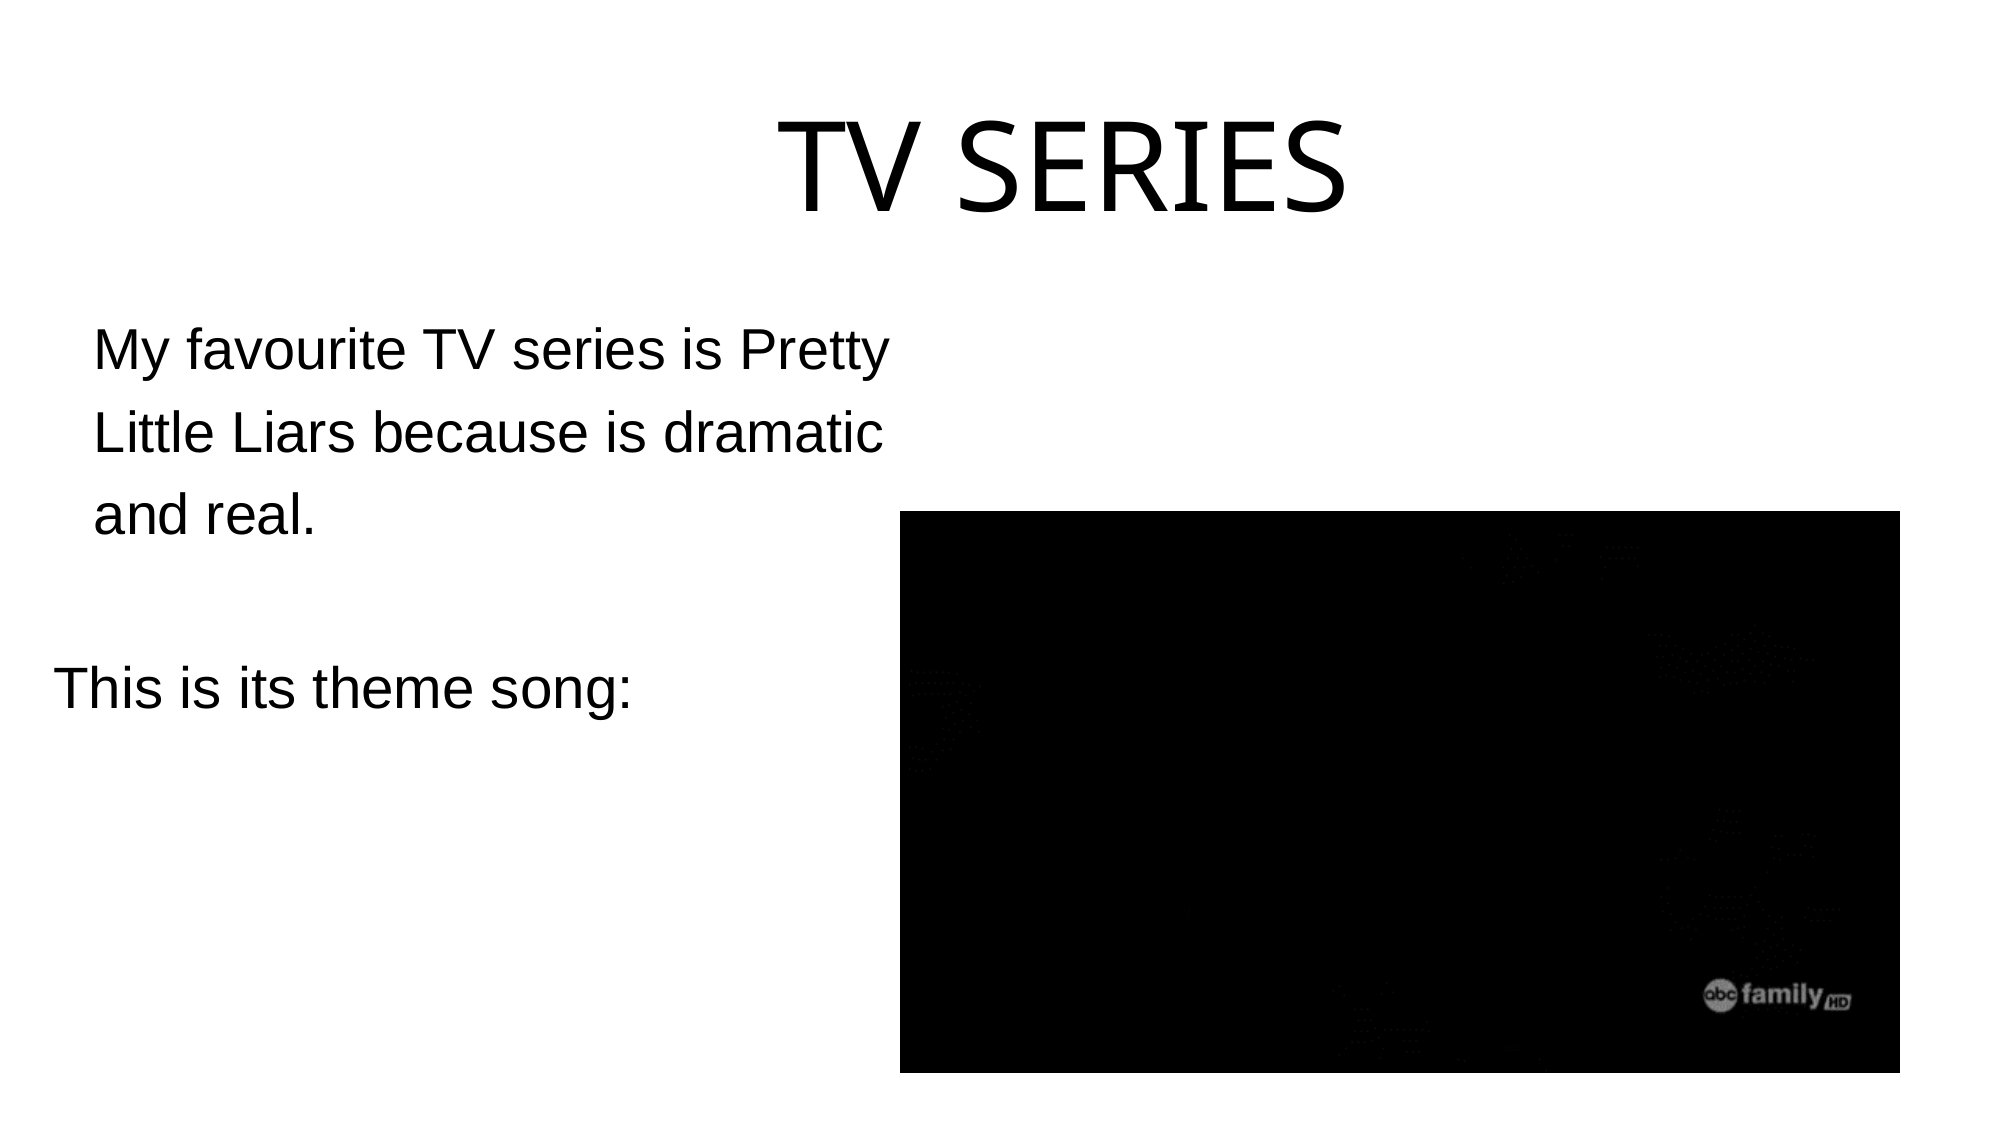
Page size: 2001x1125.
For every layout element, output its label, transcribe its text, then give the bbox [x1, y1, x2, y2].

title TV SERIES [628, 51, 1500, 246]
text_box This is its theme song: [38, 572, 853, 728]
subtitle My favourite TV series is Pretty Little Liars because is dramatic and real. [78, 311, 946, 556]
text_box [900, 510, 1901, 1074]
